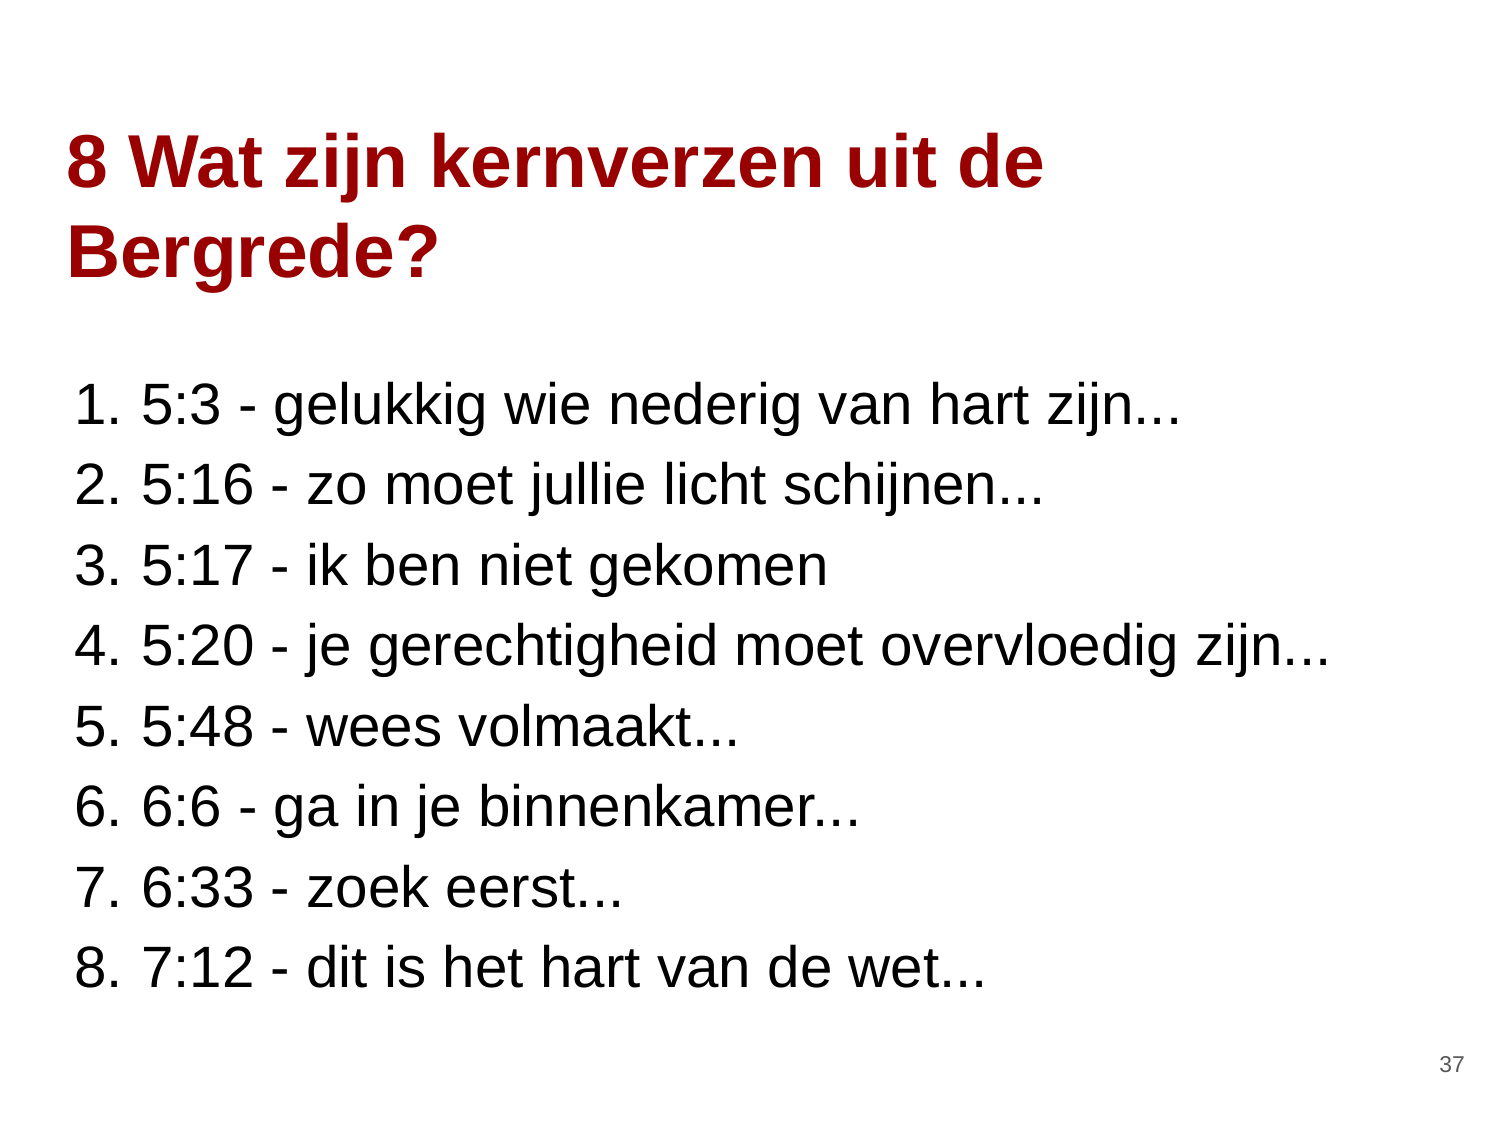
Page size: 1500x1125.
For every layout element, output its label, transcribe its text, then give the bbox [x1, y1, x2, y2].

title 8 Wat zijn kernverzen uit de Bergrede? [51, 97, 1449, 223]
slide_number ‹#› [1389, 1019, 1480, 1106]
list 5:3 - gelukkig wie nederig van hart zijn... 5:16 - zo moet jullie licht schijnen... 5:17 - ik ben niet gekomen 5:20 - je gerechtigheid moet overvloedig zijn... 5:48 - wees volmaakt... 6:6 - ga in je binnenkamer... 6:33 - zoek eerst... 7:12 - dit is het hart van de wet... [51, 340, 1449, 1088]
